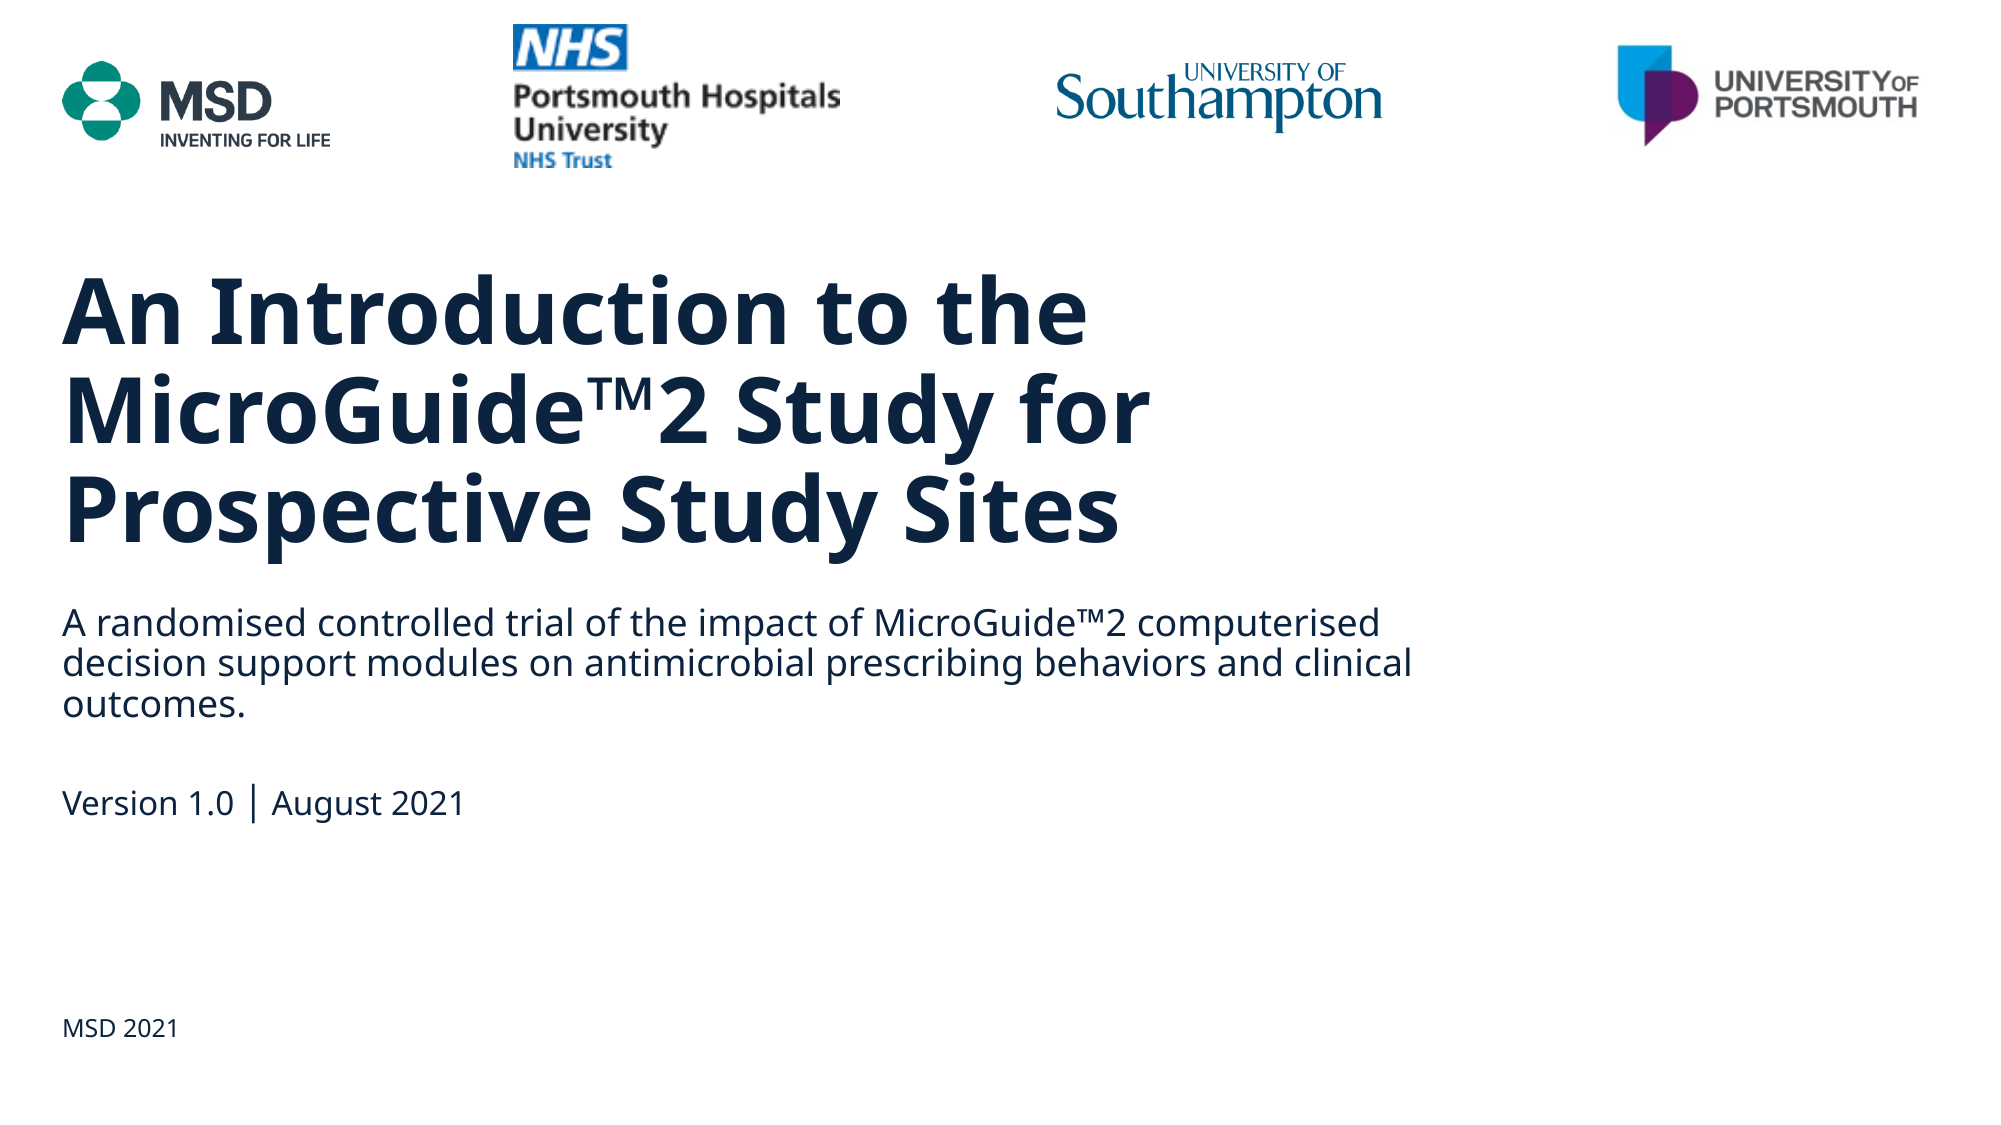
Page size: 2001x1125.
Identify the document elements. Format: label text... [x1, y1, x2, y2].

picture [1055, 46, 1383, 148]
subtitle A randomised controlled trial of the impact of MicroGuide™2 computerised decision support modules on antimicrobial prescribing behaviors and clinical outcomes. Version 1.0 │ August 2021 [62, 604, 1416, 966]
picture [1599, 42, 1926, 151]
list MSD 2021 [62, 1012, 654, 1055]
picture [512, 24, 840, 168]
title An Introduction to the MicroGuide™2 Study for Prospective Study Sites [62, 201, 1556, 563]
picture [62, 61, 330, 147]
